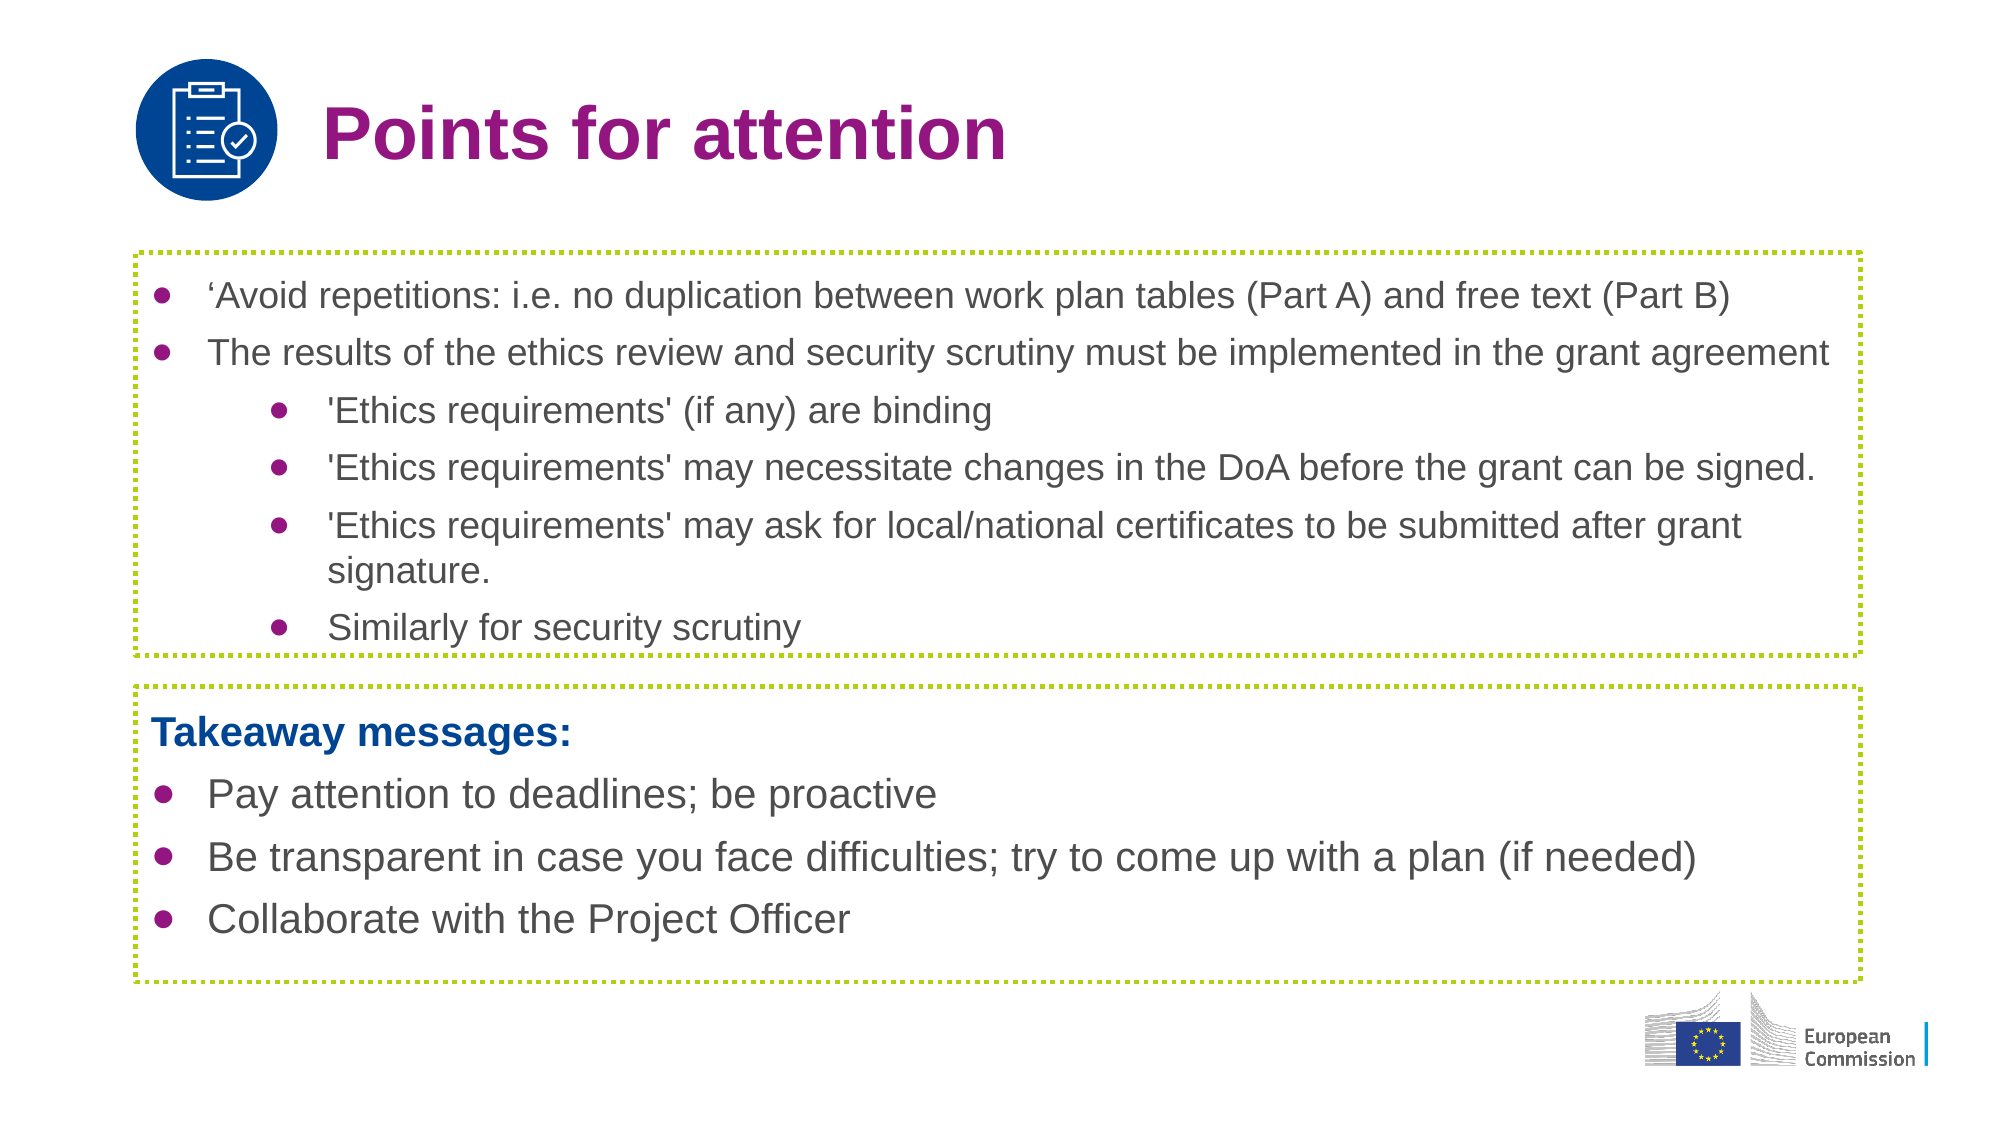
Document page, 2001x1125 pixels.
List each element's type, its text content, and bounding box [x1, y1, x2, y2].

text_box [135, 58, 278, 201]
picture [1645, 991, 1928, 1066]
text_box Takeaway messages: Pay attention to deadlines; be proactive Be transparent in case you face difficulties; try to come up with a plan (if needed) Collaborate with the Project Officer [135, 686, 1861, 983]
text_box ‘Avoid repetitions: i.e. no duplication between work plan tables (Part A) and free text (Part B) The results of the ethics review and security scrutiny must be implemented in the grant agreement 'Ethics requirements' (if any) are binding 'Ethics requirements' may necessitate changes in the DoA before the grant can be signed. 'Ethics requirements' may ask for local/national certificates to be submitted after grant signature. Similarly for security scrutiny [135, 252, 1861, 656]
title Points for attention [307, 83, 1896, 177]
